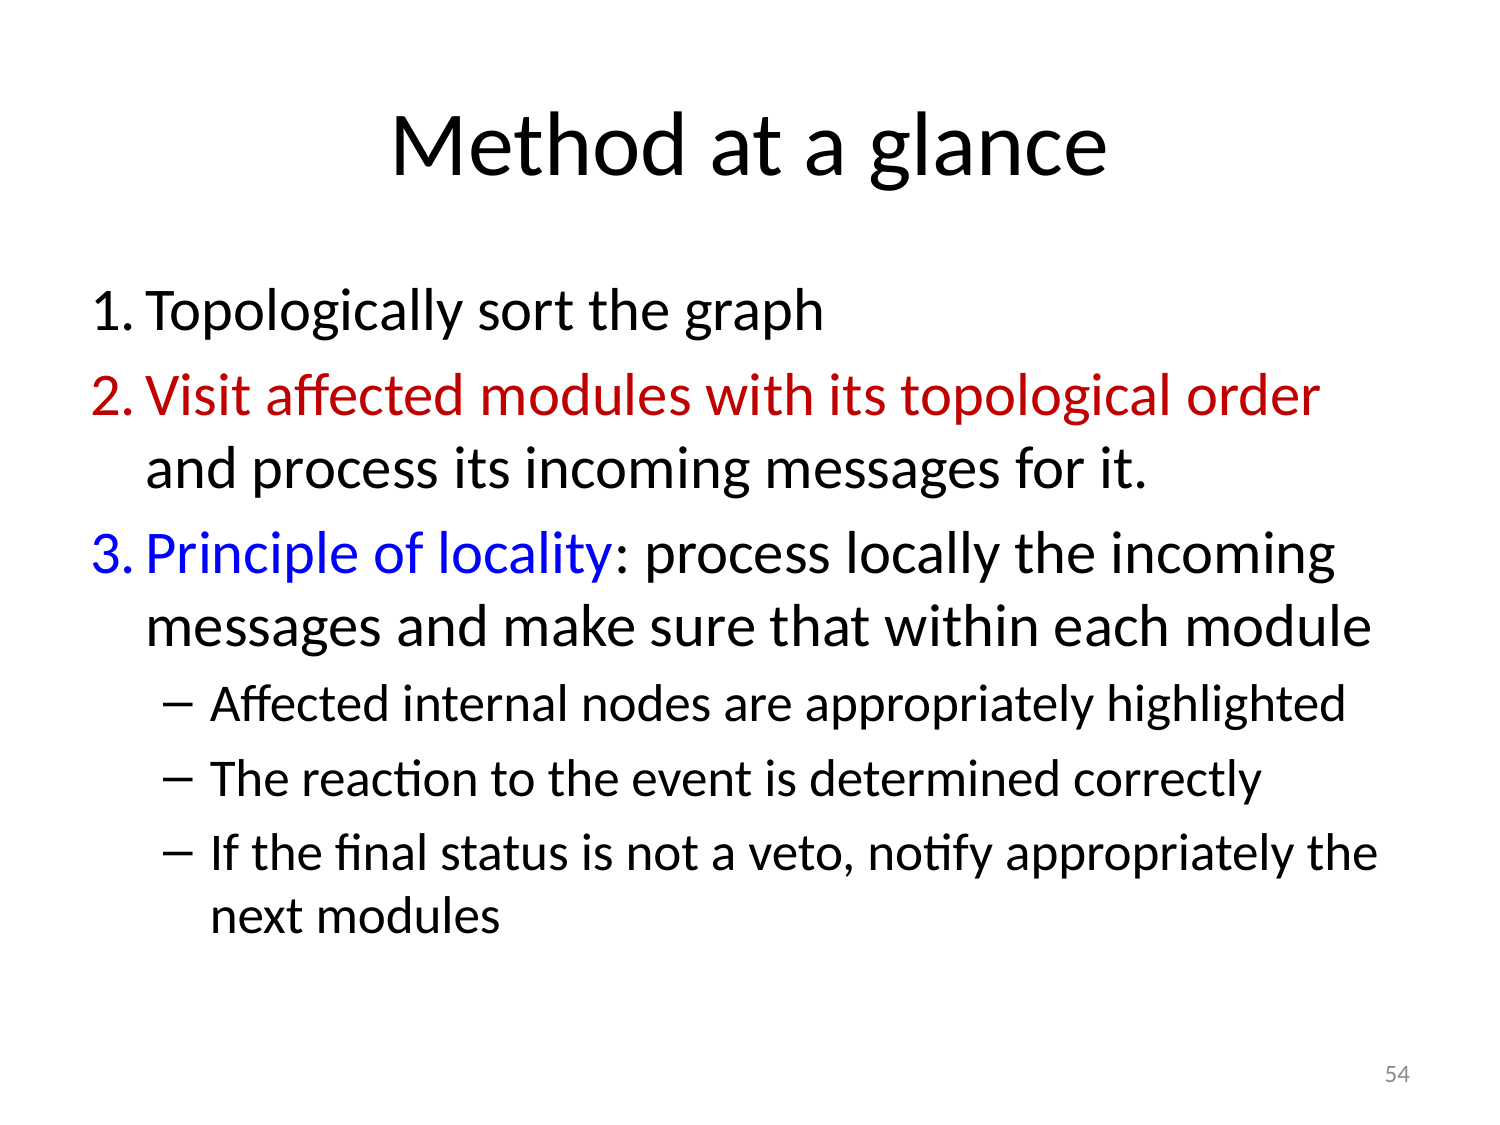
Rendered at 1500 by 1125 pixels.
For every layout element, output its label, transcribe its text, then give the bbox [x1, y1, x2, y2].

title Method at a glance [75, 45, 1425, 233]
slide_number 54 [1074, 1042, 1425, 1103]
list Topologically sort the graph Visit affected modules with its topological order and process its incoming messages for it. Principle of locality: process locally the incoming messages and make sure that within each module Affected internal nodes are appropriately highlighted The reaction to the event is determined correctly If the final status is not a veto, notify appropriately the next modules [75, 262, 1425, 1005]
